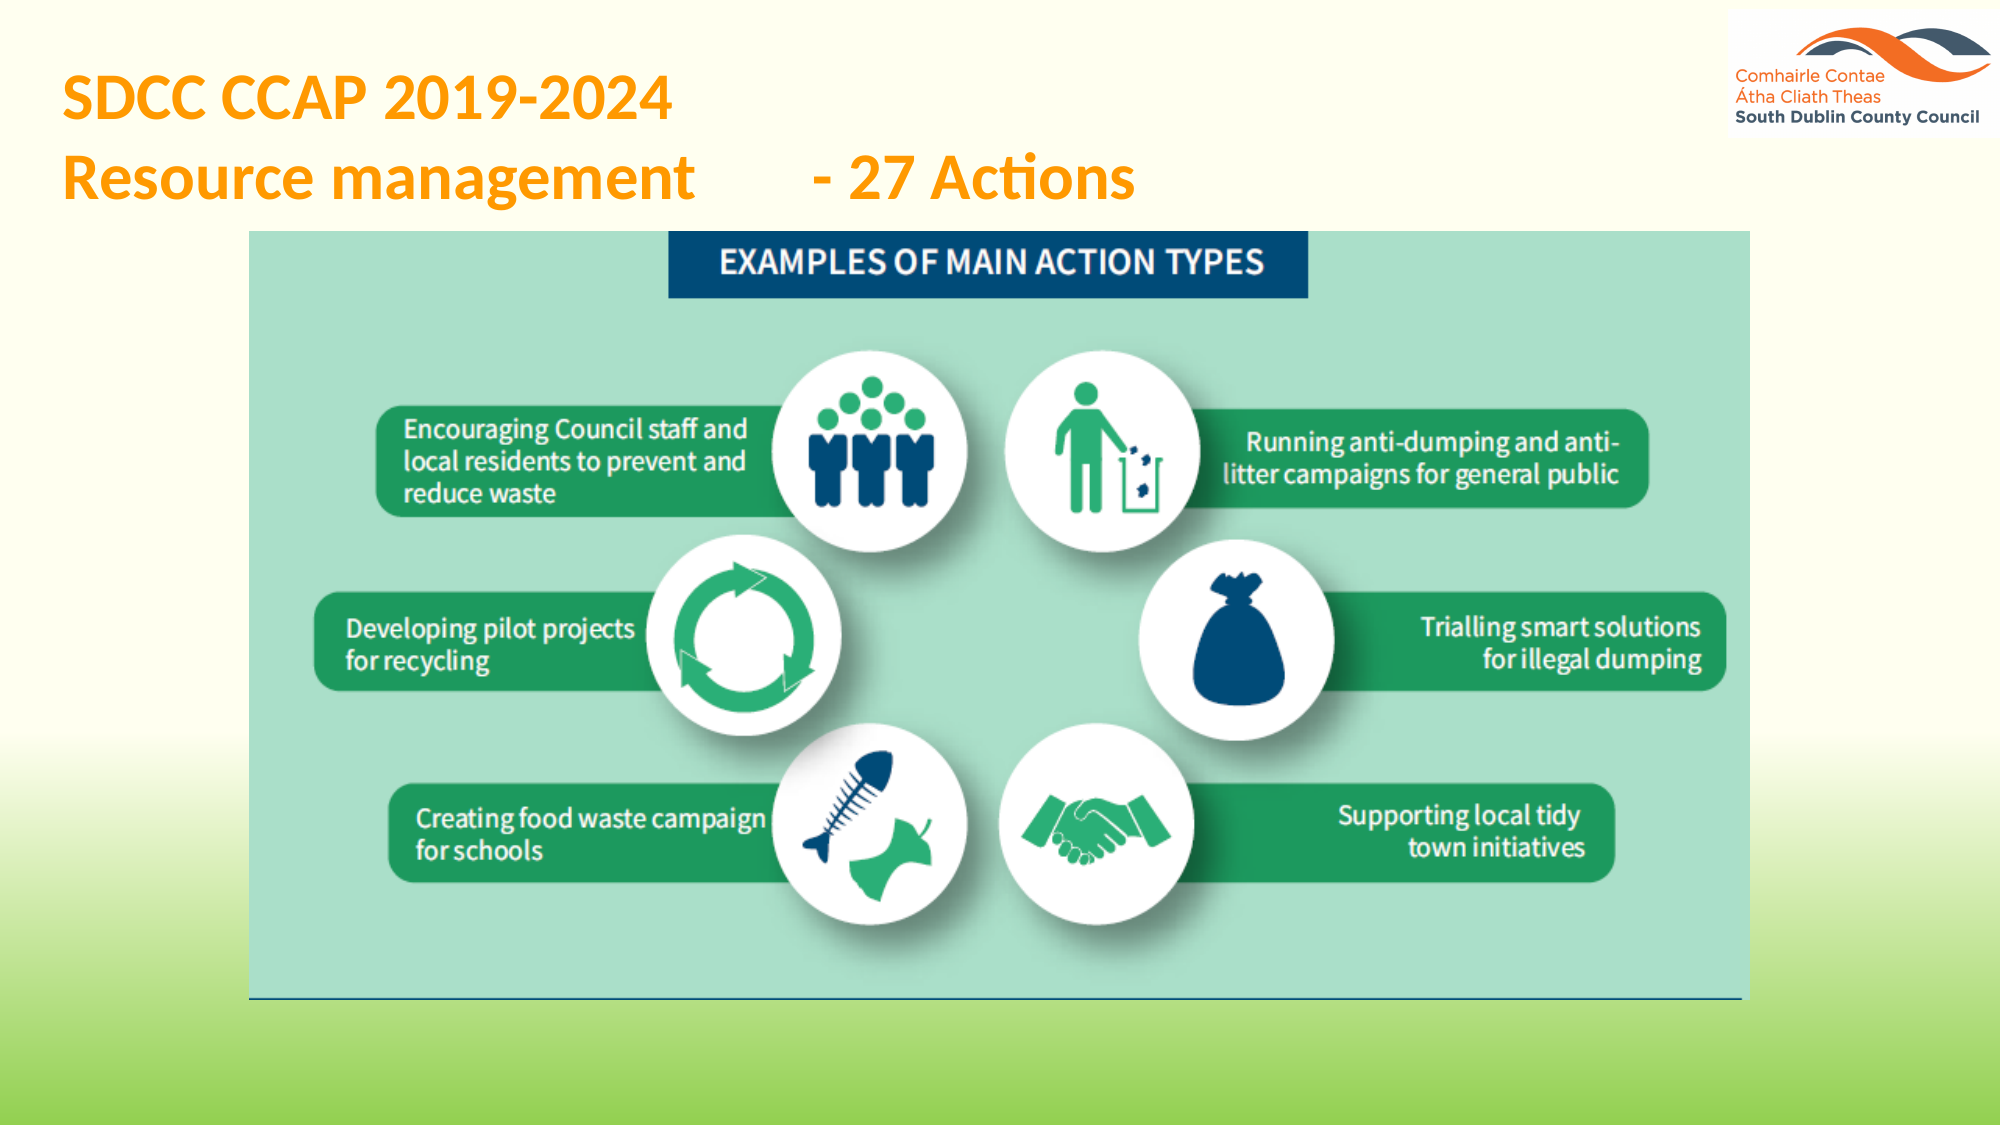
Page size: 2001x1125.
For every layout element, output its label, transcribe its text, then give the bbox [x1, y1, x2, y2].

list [249, 231, 1750, 1000]
title SDCC CCAP 2019-2024 Resource management - 27 Actions [47, 20, 1673, 221]
picture [1728, 9, 2000, 138]
